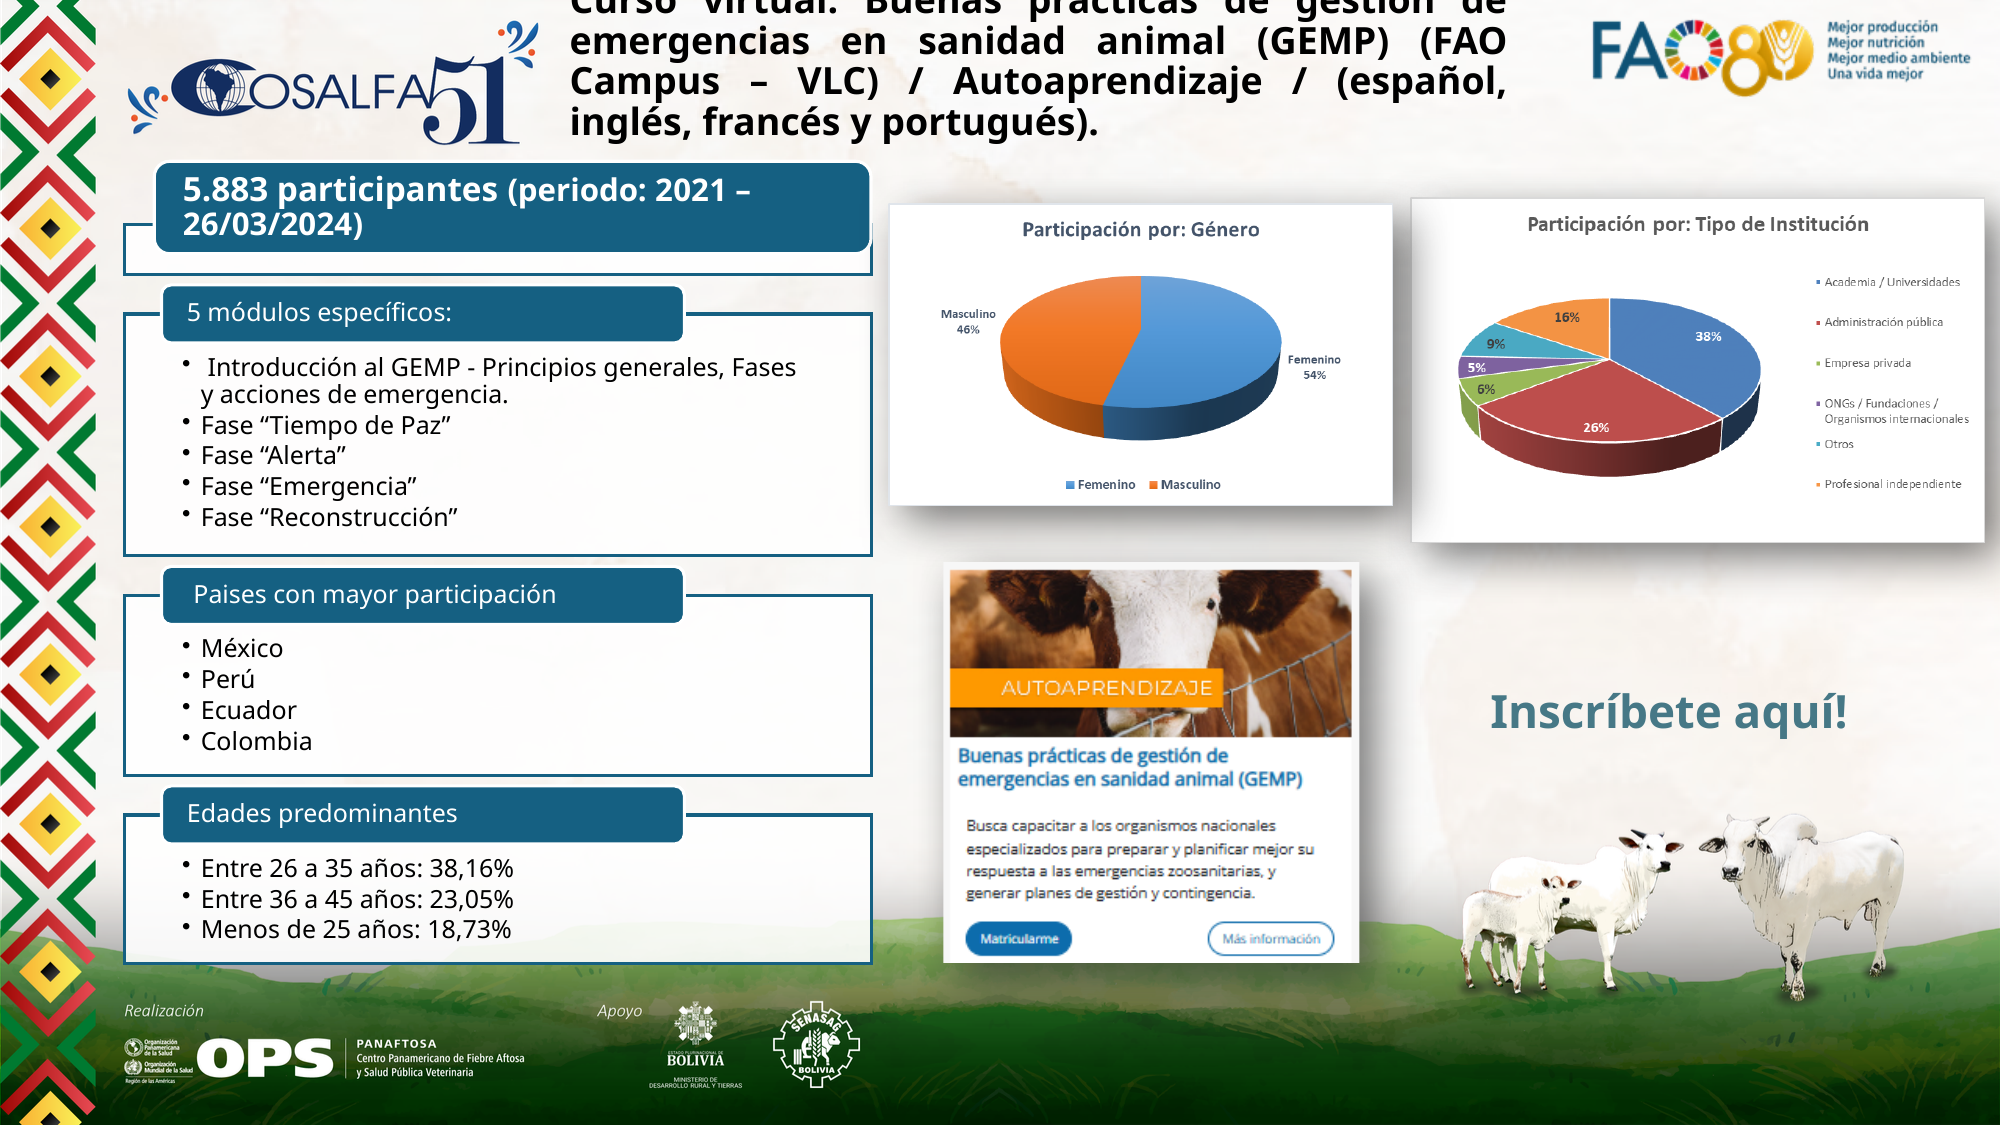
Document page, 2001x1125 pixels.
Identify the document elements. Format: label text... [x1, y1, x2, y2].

picture [0, 0, 2000, 1125]
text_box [123, 127, 872, 998]
text_box Inscríbete aquí! [1409, 675, 2000, 754]
title Curso virtual: Buenas prácticas de gestión de emergencias en sanidad animal (GEMP) (FAO Campus – VLC) / Autoaprendizaje / (español, inglés, francés y portugués). [554, 0, 1524, 151]
